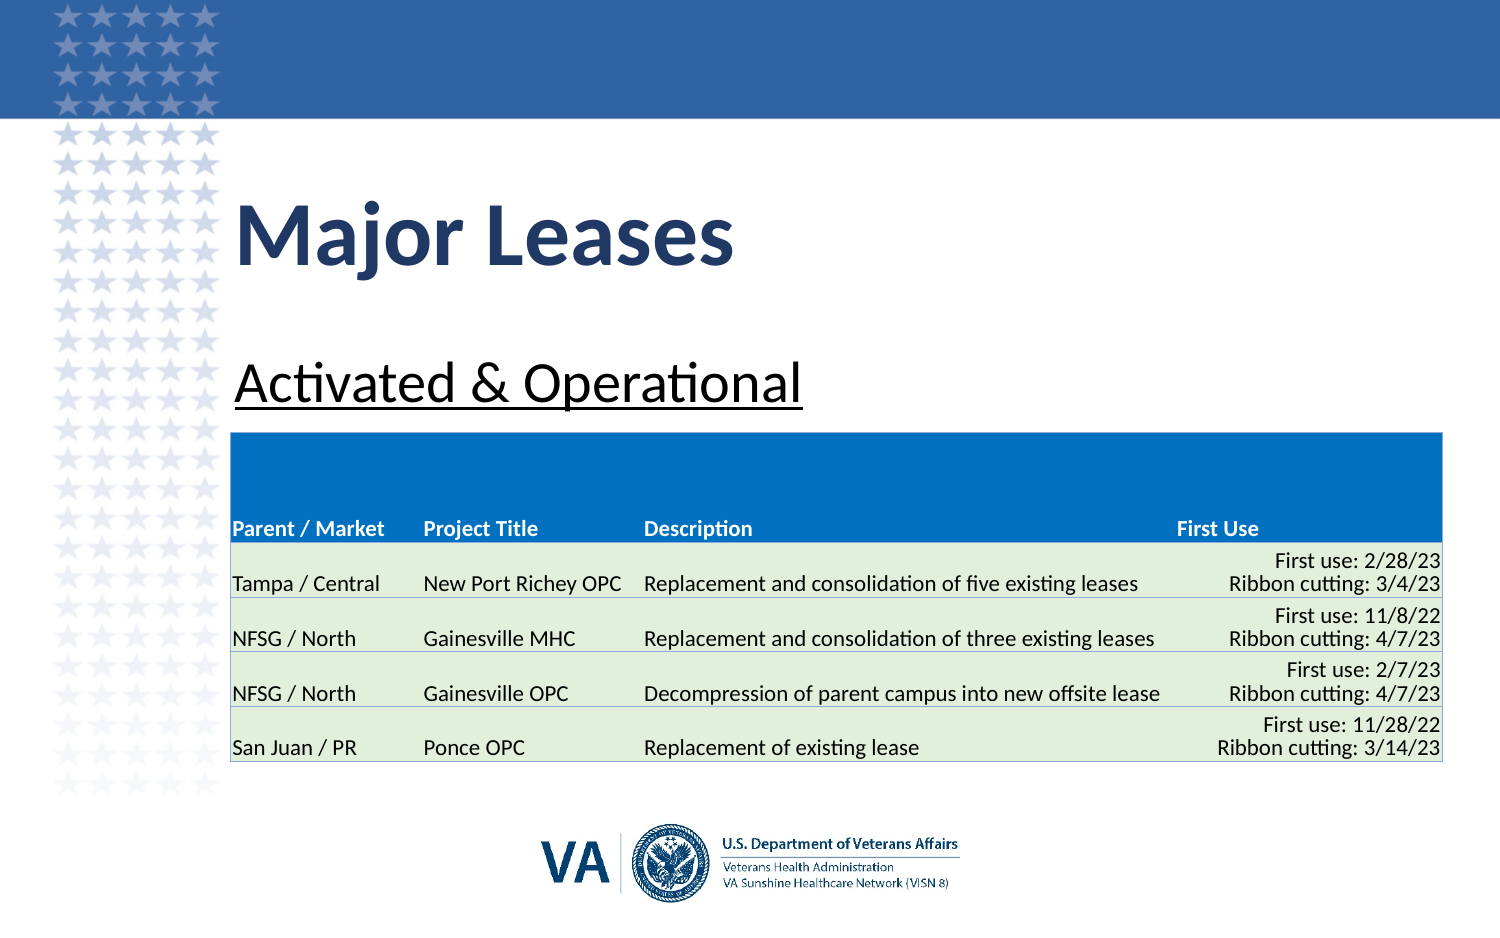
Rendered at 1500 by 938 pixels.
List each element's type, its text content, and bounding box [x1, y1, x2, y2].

table_cell First use: 2/28/23 Ribbon cutting: 3/4/23 [1176, 543, 1442, 597]
table_cell NFSG / North [231, 652, 422, 706]
table_header First Use [1176, 433, 1442, 542]
table_cell Replacement and consolidation of five existing leases [643, 543, 1176, 597]
table_cell First use: 11/8/22 Ribbon cutting: 4/7/23 [1176, 598, 1442, 651]
picture [0, 0, 1500, 938]
table_cell New Port Richey OPC [422, 543, 643, 597]
table_cell Replacement of existing lease [643, 707, 1176, 761]
table_cell First use: 2/7/23 Ribbon cutting: 4/7/23 [1176, 652, 1442, 706]
table_header Parent / Market [231, 433, 422, 542]
table_cell NFSG / North [231, 598, 422, 651]
table_header Description [643, 433, 1176, 542]
table_cell Ponce OPC [422, 707, 643, 761]
table_cell Replacement and consolidation of three existing leases [643, 598, 1176, 651]
table_cell Gainesville OPC [422, 652, 643, 706]
table_cell Gainesville MHC [422, 598, 643, 651]
list Activated & Operational [219, 345, 1397, 798]
table_cell San Juan / PR [231, 707, 422, 761]
table_cell Decompression of parent campus into new offsite lease [643, 652, 1176, 706]
table_cell First use: 11/28/22 Ribbon cutting: 3/14/23 [1176, 707, 1442, 761]
table_header Project Title [422, 433, 643, 542]
table_cell Tampa / Central [231, 543, 422, 597]
title Major Leases [219, 145, 1397, 327]
